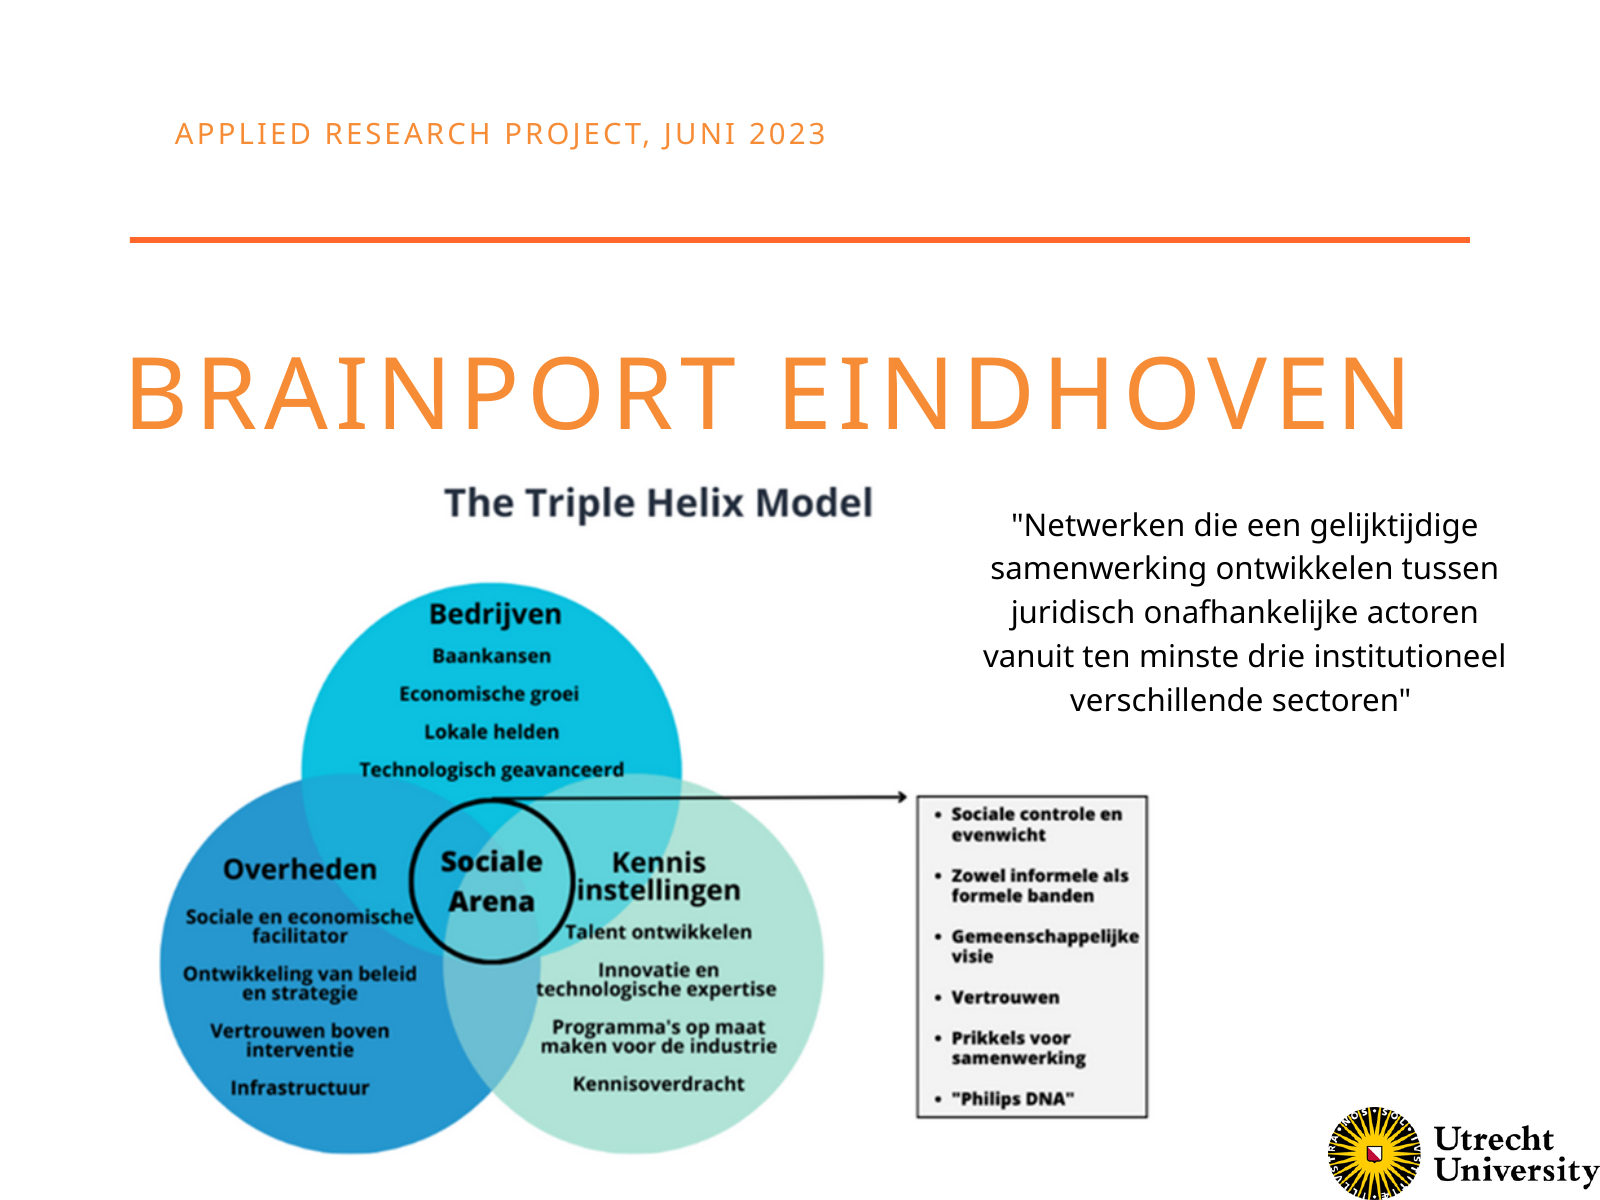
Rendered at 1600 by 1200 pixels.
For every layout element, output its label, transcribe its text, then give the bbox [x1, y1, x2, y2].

text_box [1328, 1107, 1600, 1200]
text_box APPLIED RESEARCH PROJECT, JUNI 2023 [175, 109, 995, 151]
text_box BRAINPORT EINDHOVEN [123, 335, 1544, 451]
text_box "Netwerken die een gelijktijdige samenwerking ontwikkelen tussen juridisch onafhankelijke actoren vanuit ten minste drie institutioneel verschillende sectoren" [964, 498, 1526, 718]
text_box [157, 473, 1161, 1173]
text_box [129, 237, 1471, 244]
